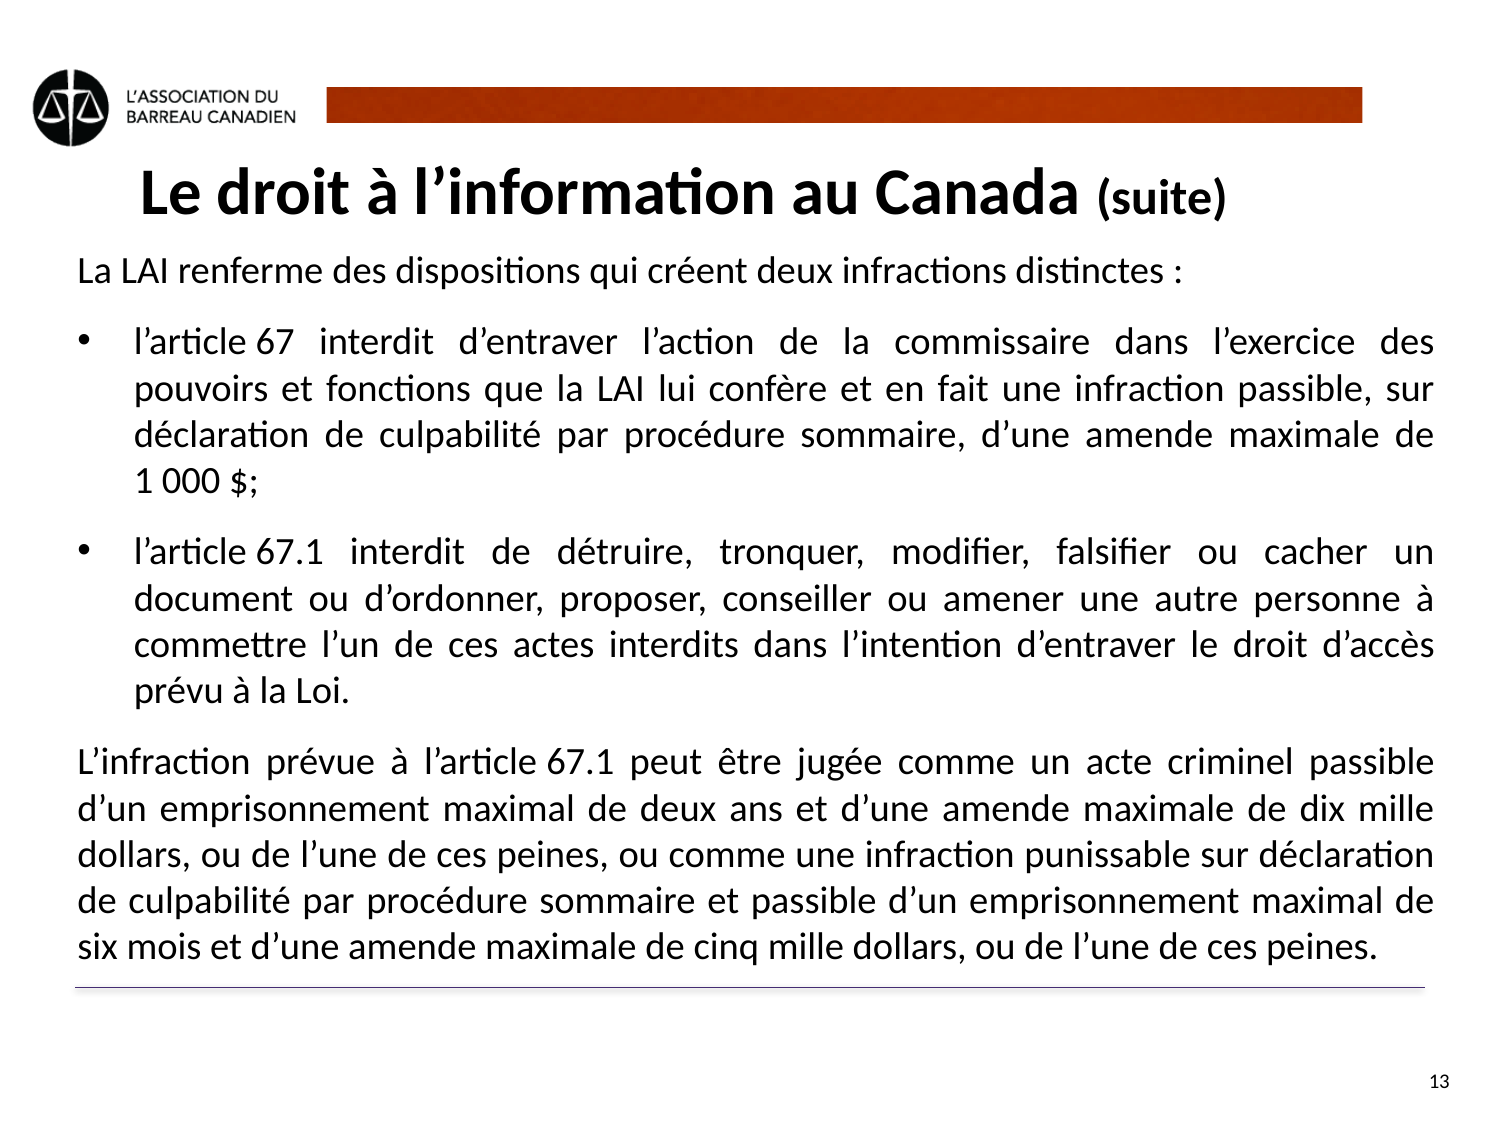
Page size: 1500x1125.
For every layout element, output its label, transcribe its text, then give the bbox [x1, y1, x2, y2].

list La LAI renferme des dispositions qui créent deux infractions distinctes : l’article 67 interdit d’entraver l’action de la commissaire dans l’exercice des pouvoirs et fonctions que la LAI lui confère et en fait une infraction passible, sur déclaration de culpabilité par procédure sommaire, d’une amende maximale de 1 000 $; l’article 67.1 interdit de détruire, tronquer, modifier, falsifier ou cacher un document ou d’ordonner, proposer, conseiller ou amener une autre personne à commettre l’un de ces actes interdits dans l’intention d’entraver le droit d’accès prévu à la Loi. L’infraction prévue à l’article 67.1 peut être jugée comme un acte criminel passible d’un emprisonnement maximal de deux ans et d’une amende maximale de dix mille dollars, ou de l’une de ces peines, ou comme une infraction punissable sur déclaration de culpabilité par procédure sommaire et passible d’un emprisonnement maximal de six mois et d’une amende maximale de cinq mille dollars, ou de l’une de ces peines. [62, 237, 1450, 988]
picture [28, 68, 300, 147]
picture [326, 87, 1363, 123]
slide_number 13 [1400, 1050, 1479, 1110]
title Le droit à l’information au Canada (suite) [125, 137, 1425, 237]
